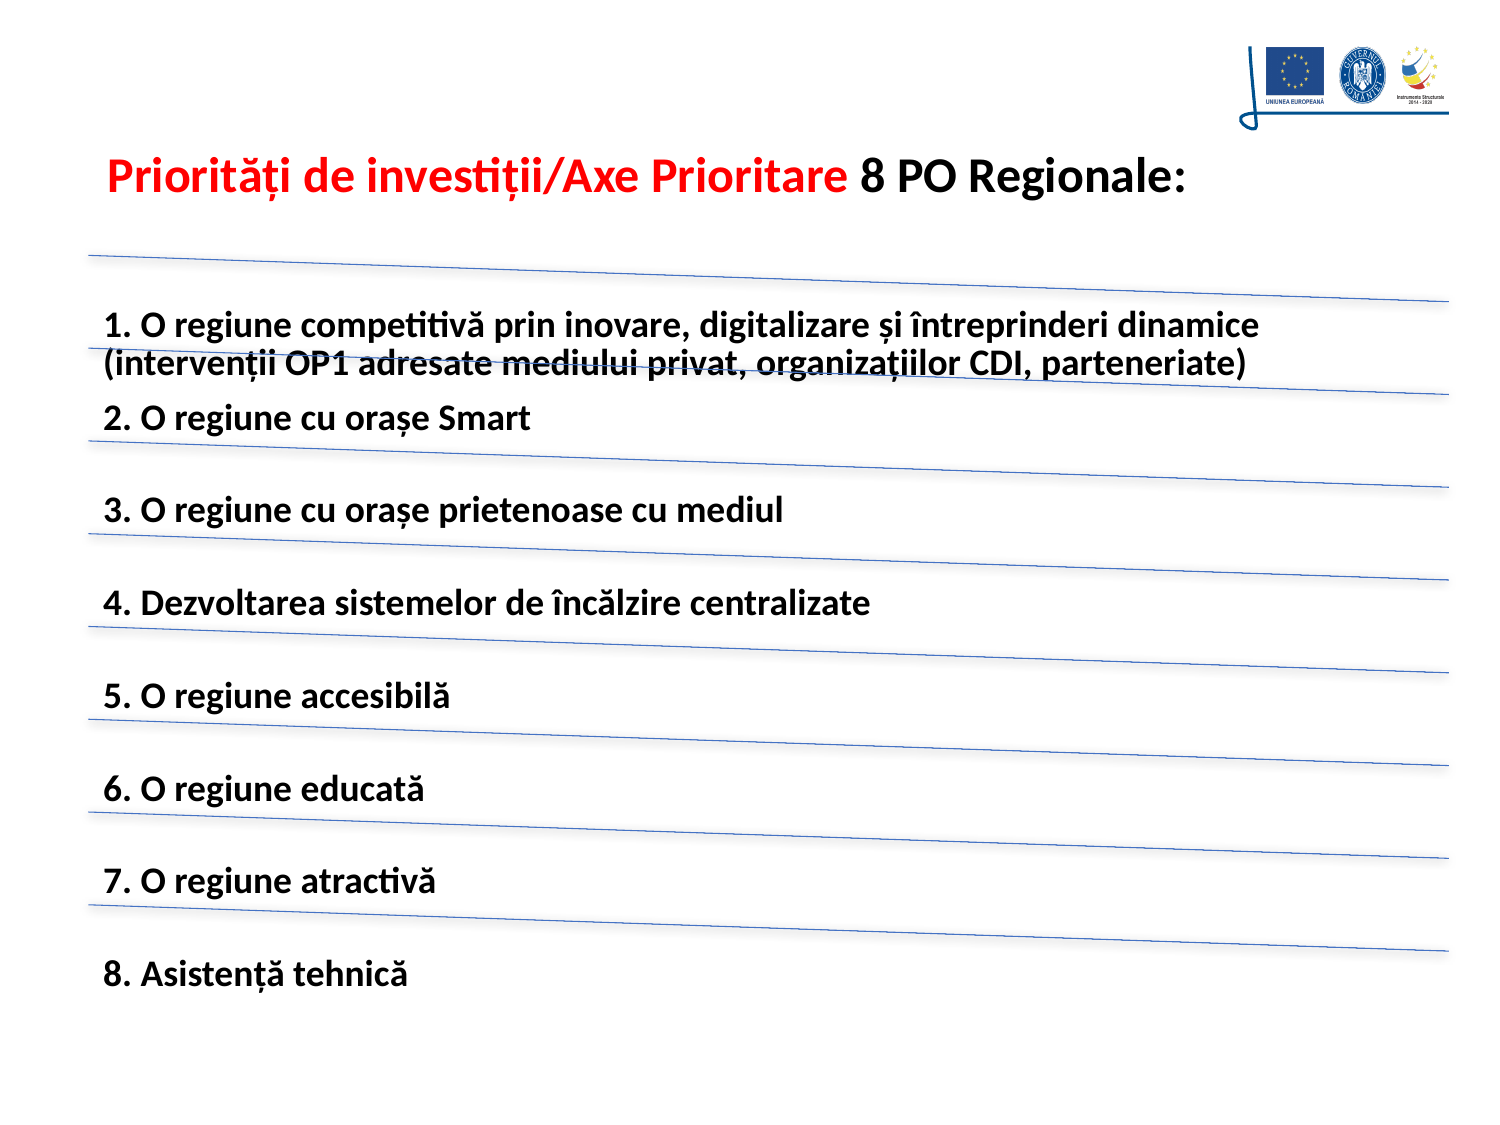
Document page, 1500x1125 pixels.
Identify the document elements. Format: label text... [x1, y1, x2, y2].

text_box Priorităţi de investiții/Axe Prioritare 8 PO Regionale: [93, 135, 1454, 211]
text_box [1240, 46, 1449, 130]
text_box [88, 255, 1449, 998]
